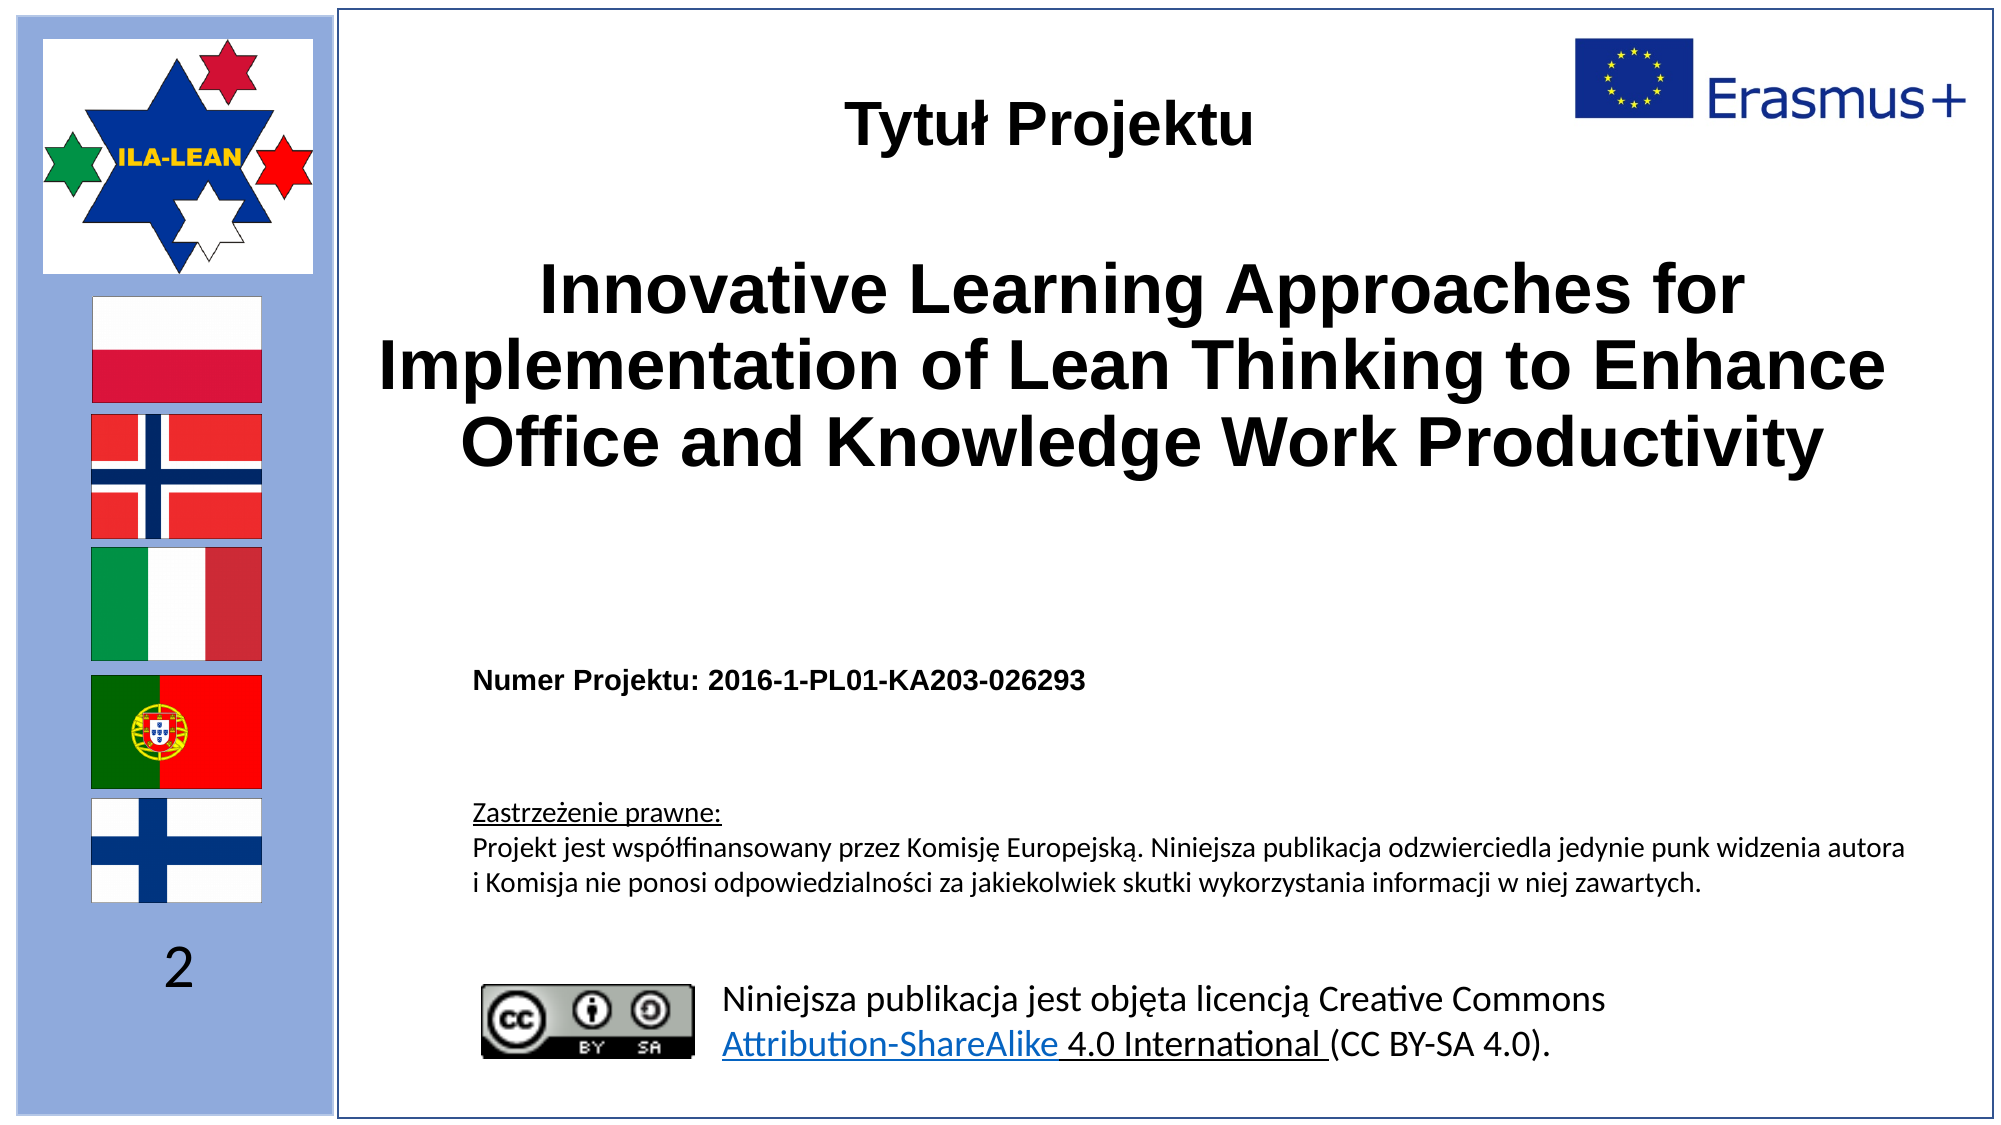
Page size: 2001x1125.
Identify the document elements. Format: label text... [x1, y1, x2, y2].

text_box Numer Projektu: 2016-1-PL01-KA203-026293 [457, 601, 1902, 756]
picture [43, 39, 313, 274]
picture [1552, 15, 1988, 141]
picture [91, 675, 262, 789]
picture [91, 296, 262, 403]
text_box [16, 15, 334, 1116]
text_box [337, 8, 1994, 1119]
text_box Innovative Learning Approaches for Implementation of Lean Thinking to Enhance Office and Knowledge Work Productivity [357, 245, 1930, 543]
picture [91, 547, 262, 661]
text_box Tytuł Projektu [357, 84, 1744, 276]
picture [481, 984, 695, 1059]
slide_number 2 [108, 932, 250, 993]
text_box Niniejsza publikacja jest objęta licencją Creative Commons Attribution-ShareAlike 4.0 International (CC BY-SA 4.0). [707, 966, 1708, 1071]
text_box Zastrzeżenie prawne: Projekt jest współfinansowany przez Komisję Europejską. Niniejsza publikacja odzwierciedla jedynie punk widzenia autora i Komisja nie ponosi odpowiedzialności za jakiekolwiek skutki wykorzystania informacji w niej zawartych. [457, 785, 1950, 906]
picture [91, 414, 262, 539]
picture [91, 798, 262, 903]
